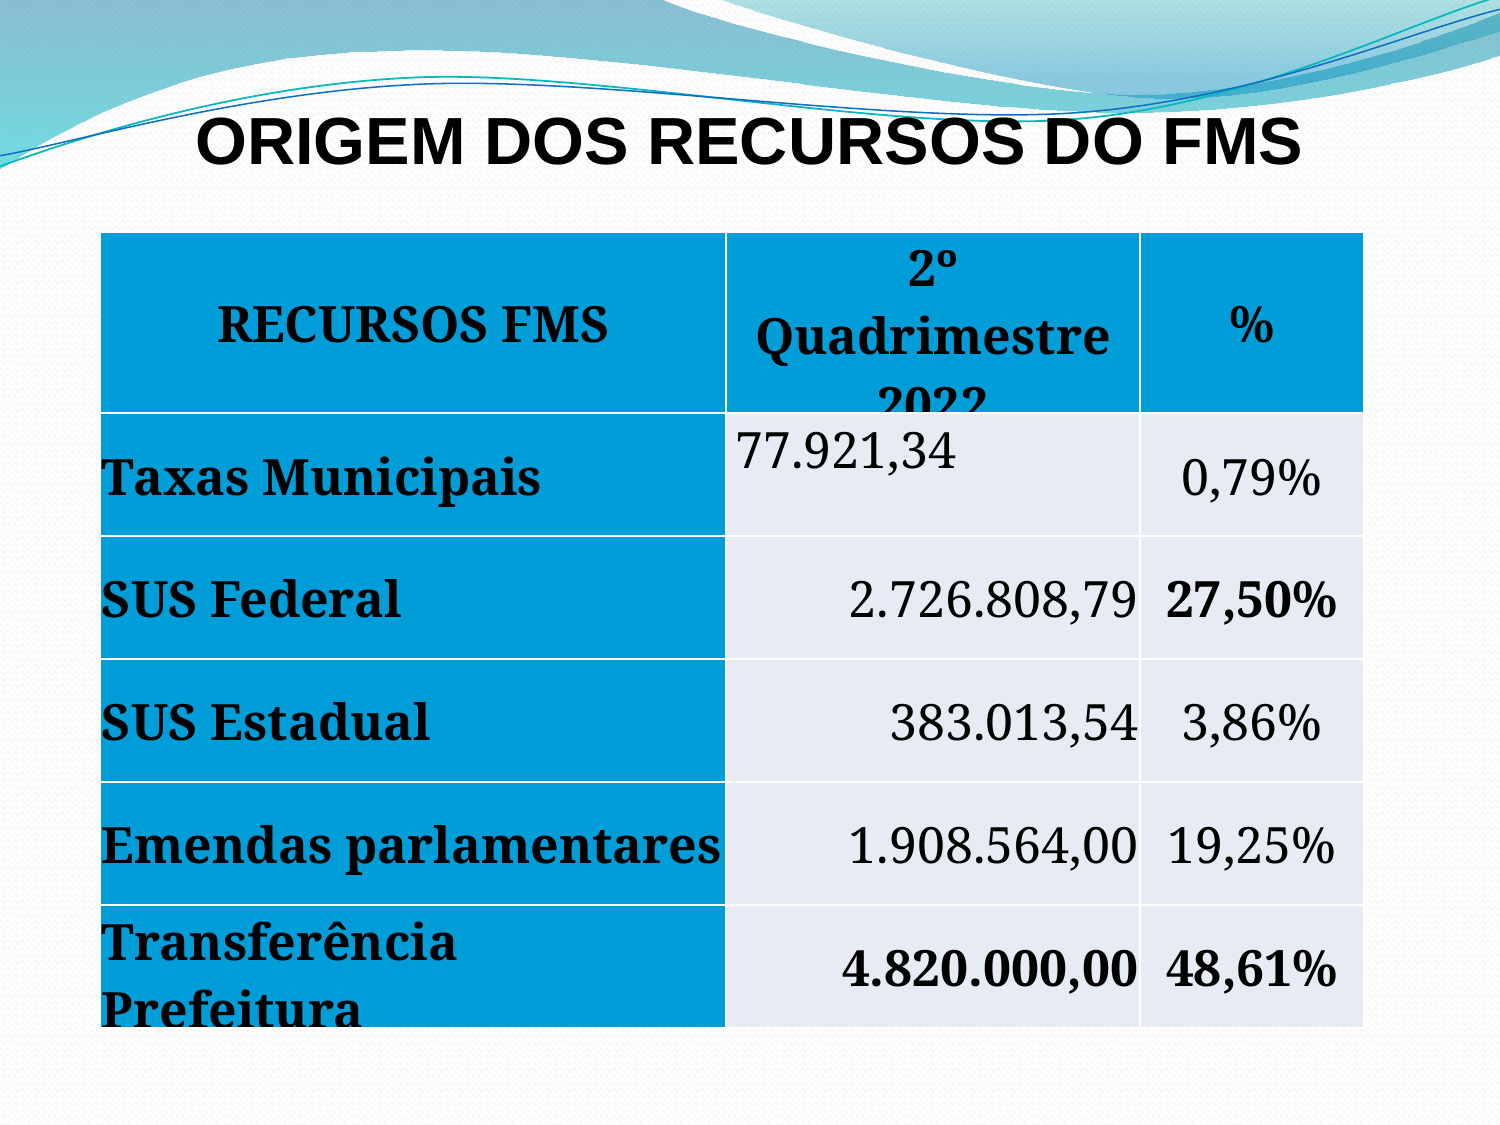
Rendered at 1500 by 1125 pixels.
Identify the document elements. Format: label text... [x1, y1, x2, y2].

table_cell 0,79% [1141, 414, 1363, 535]
table_cell SUS Federal [101, 537, 725, 658]
table_cell Taxas Municipais [101, 414, 725, 535]
table_header % [1141, 233, 1363, 412]
table_cell 1.908.564,00 [727, 783, 1139, 904]
table_cell Transferência Prefeitura [101, 906, 725, 1027]
table_cell 77.921,34 [727, 414, 1139, 535]
table_cell Emendas parlamentares [101, 783, 725, 904]
table_cell 4.820.000,00 [727, 906, 1139, 1027]
table_cell 19,25% [1141, 783, 1363, 904]
table_header 2º Quadrimestre 2022 [727, 233, 1139, 412]
table_cell 383.013,54 [727, 660, 1139, 781]
table_header RECURSOS FMS [101, 233, 725, 412]
text_box ORIGEM DOS RECURSOS DO FMS [100, 90, 1400, 206]
table_cell 48,61% [1141, 906, 1363, 1027]
table_cell 2.726.808,79 [727, 537, 1139, 658]
table_cell SUS Estadual [101, 660, 725, 781]
table_cell 27,50% [1141, 537, 1363, 658]
table_cell 3,86% [1141, 660, 1363, 781]
